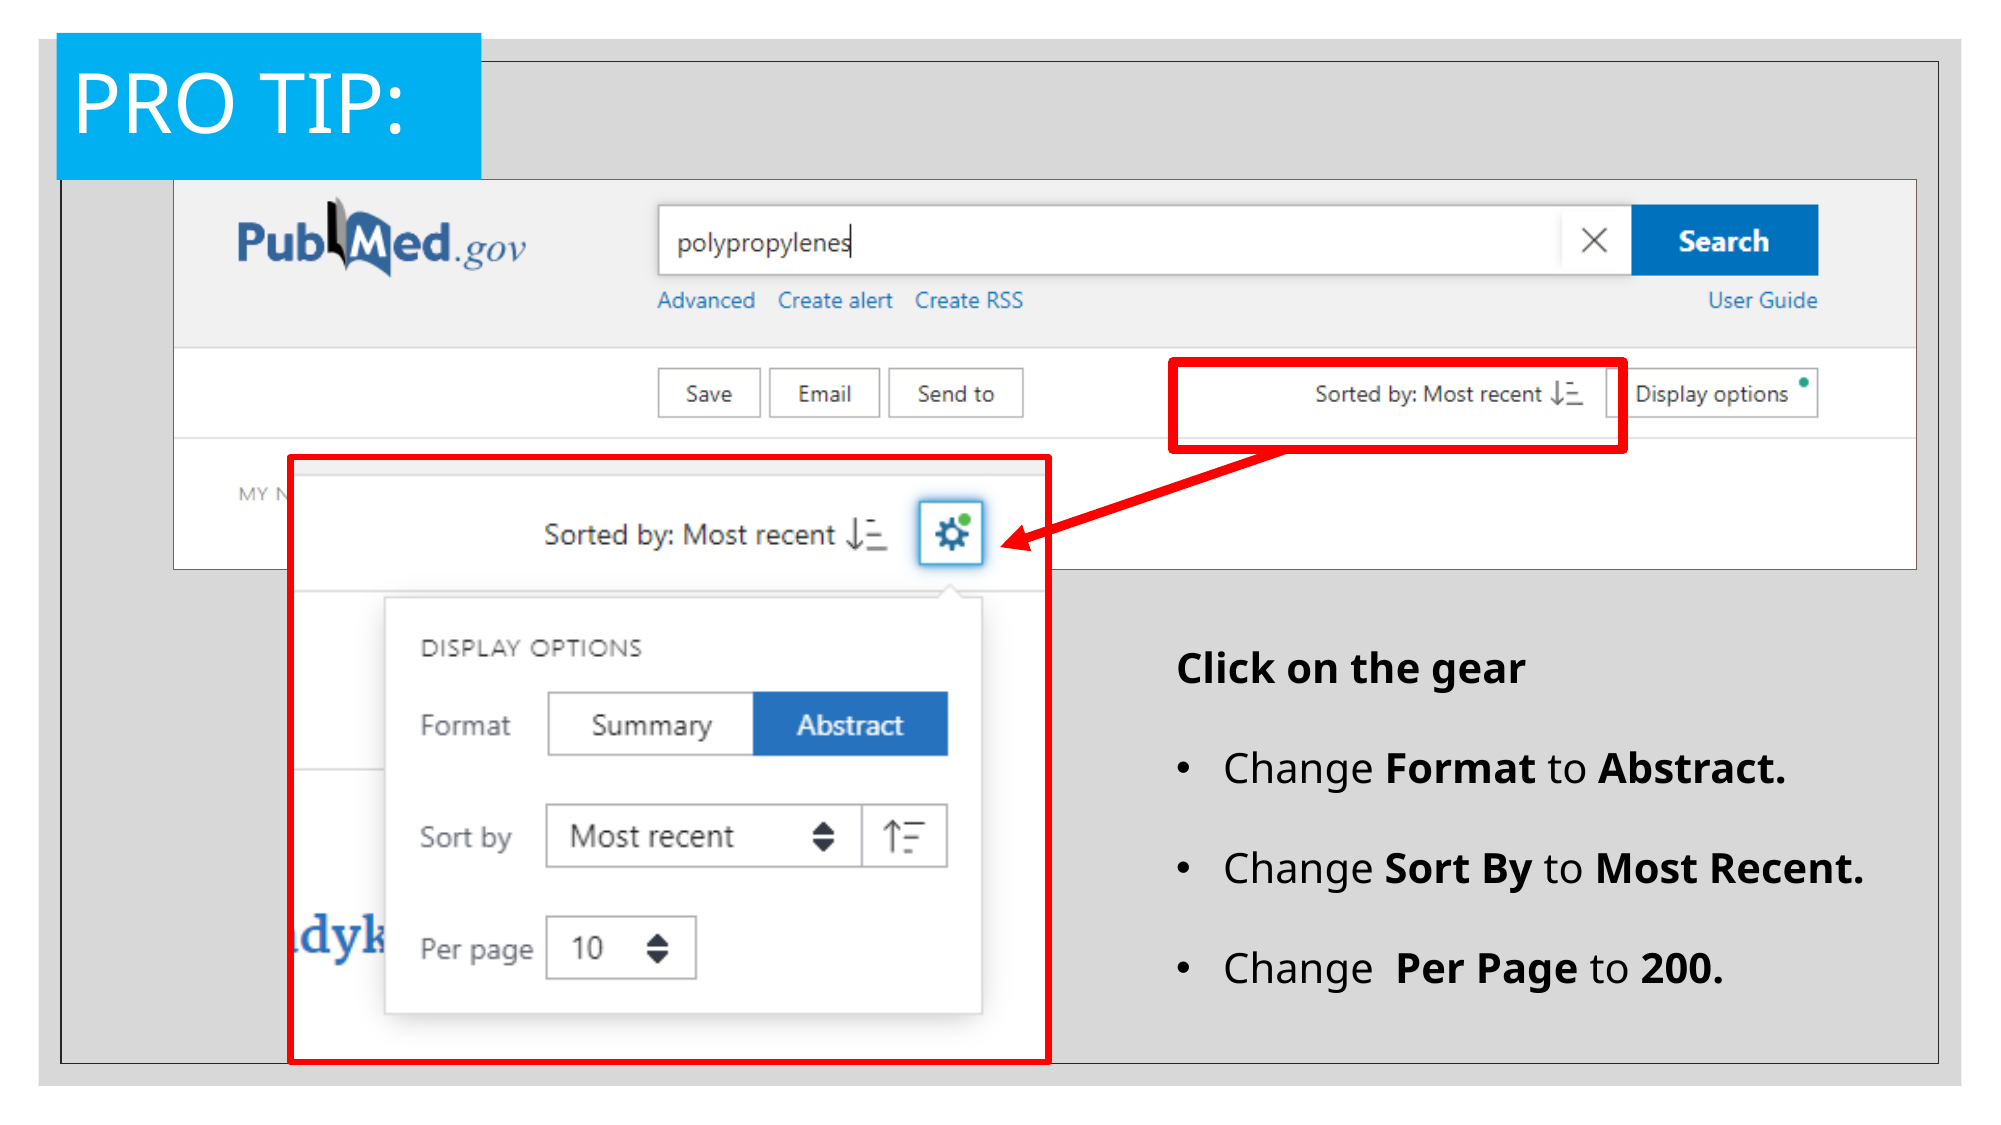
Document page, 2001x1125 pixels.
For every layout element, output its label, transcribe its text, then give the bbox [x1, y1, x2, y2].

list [173, 179, 1917, 570]
text_box Click on the gear Change Format to Abstract. Change Sort By to Most Recent. Change Per Page to 200. [1161, 634, 1880, 1000]
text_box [999, 449, 1286, 548]
title PRO TIP: [56, 32, 482, 180]
picture [293, 460, 1046, 1059]
